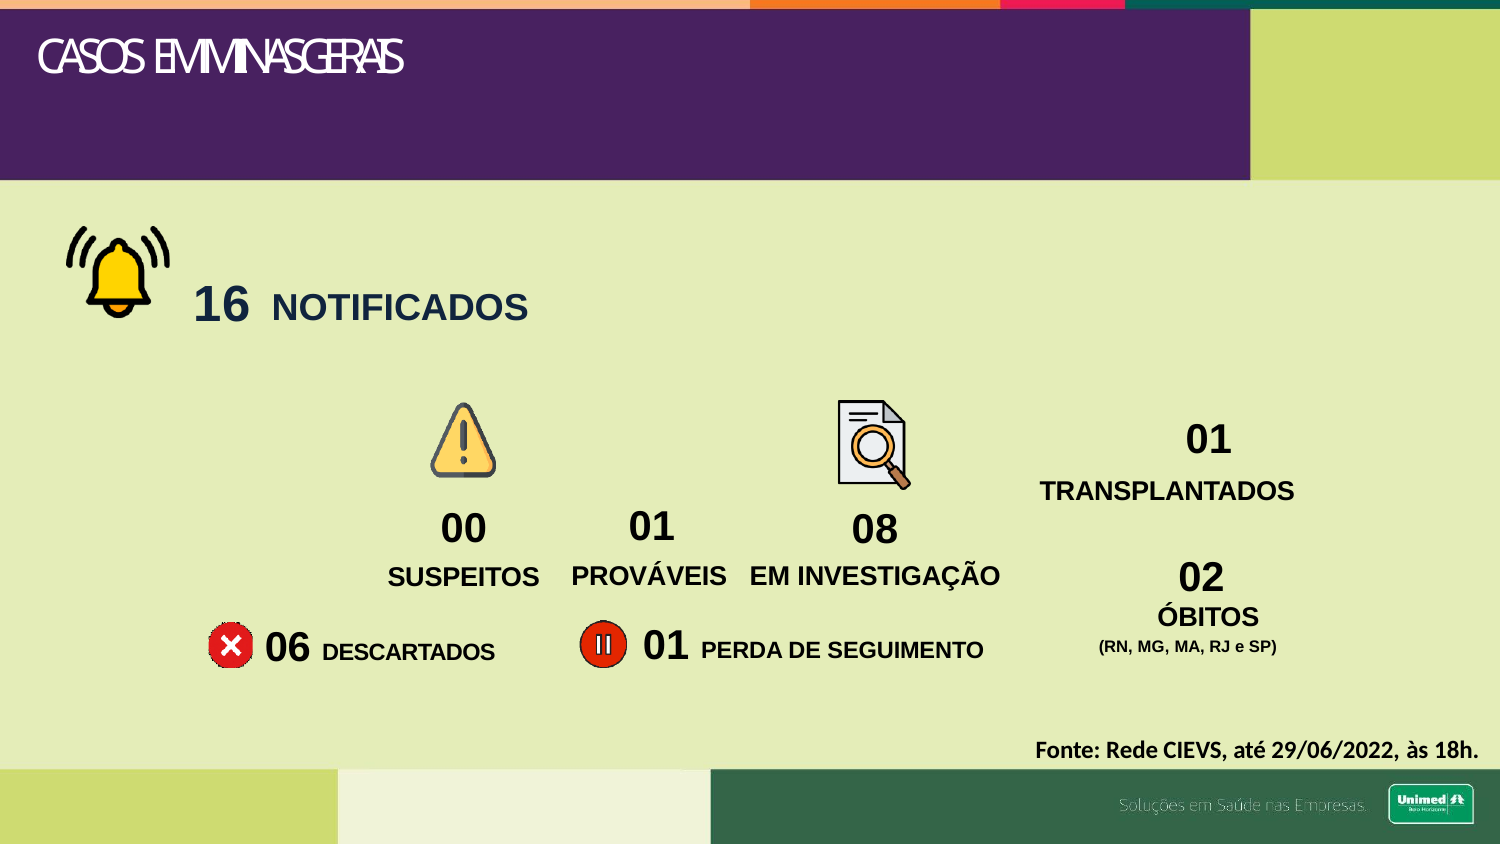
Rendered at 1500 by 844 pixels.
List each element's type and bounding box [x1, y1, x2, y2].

text_box [430, 397, 920, 490]
picture [0, 0, 1500, 844]
